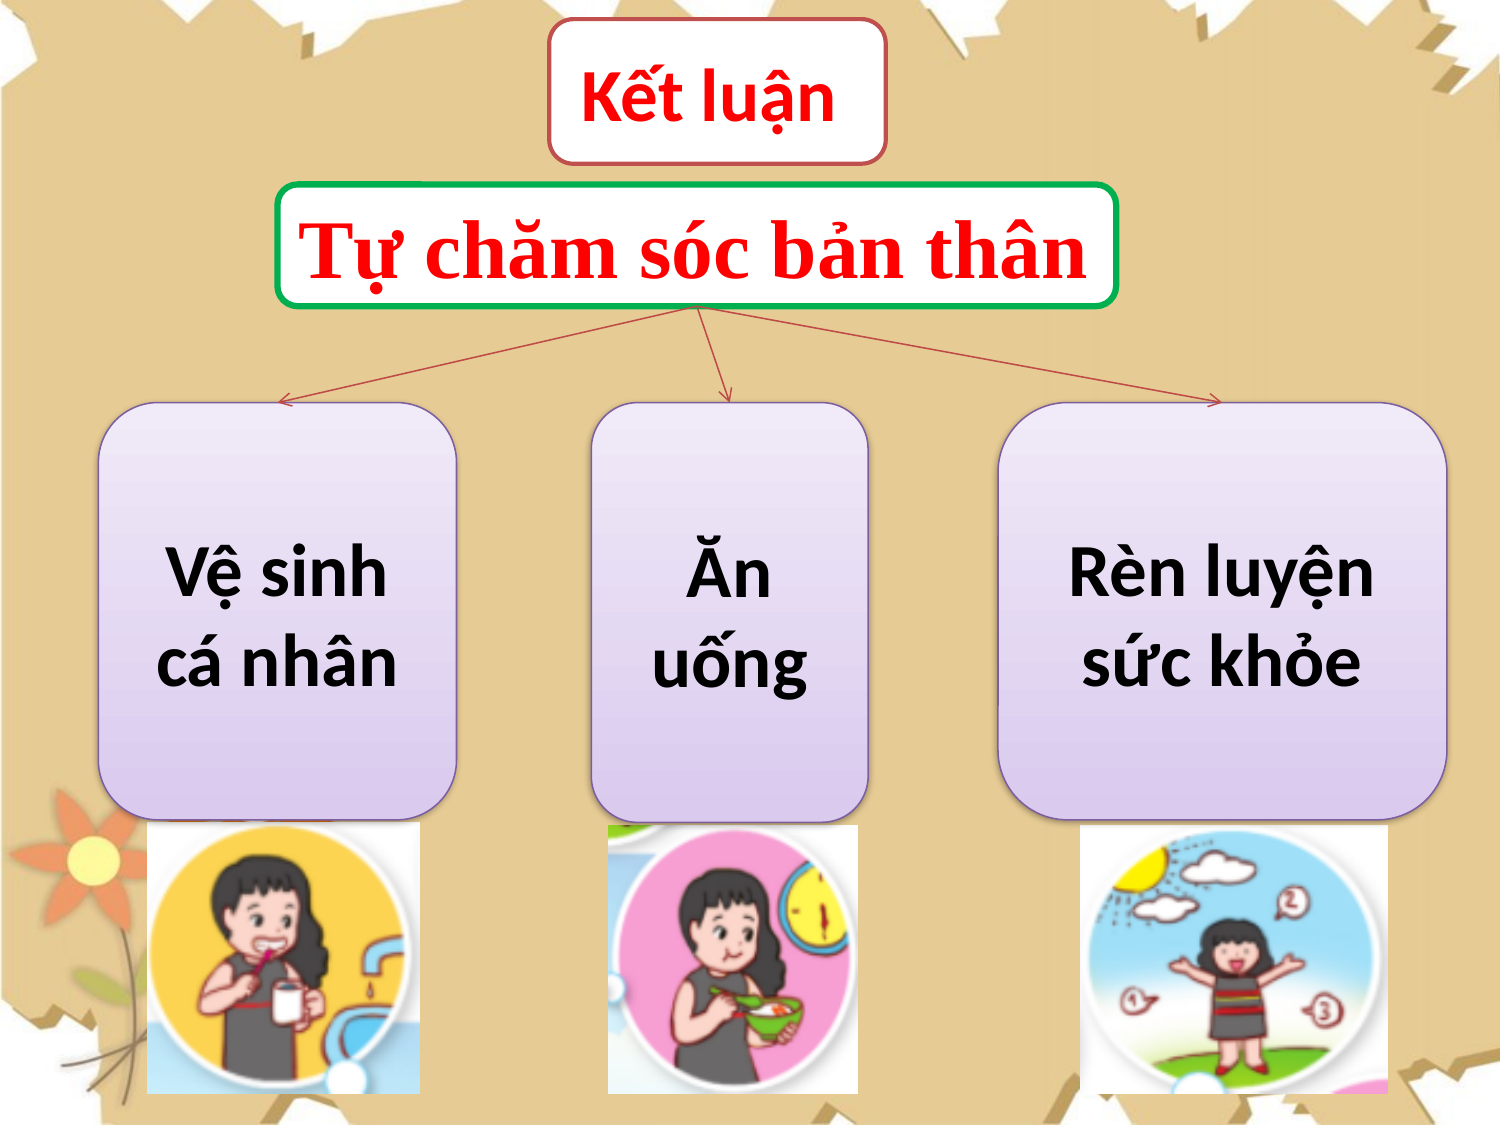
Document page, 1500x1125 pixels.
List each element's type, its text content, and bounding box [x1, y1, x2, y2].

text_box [277, 305, 693, 403]
picture [0, 0, 1500, 1125]
text_box Kết luận [547, 17, 888, 166]
text_box Rèn luyện sức khỏe [997, 401, 1448, 821]
text_box Tự chăm sóc bản thân [275, 182, 1119, 304]
text_box Ăn uống [590, 411, 869, 823]
text_box Vệ sinh cá nhân [97, 401, 458, 820]
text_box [696, 305, 1223, 403]
